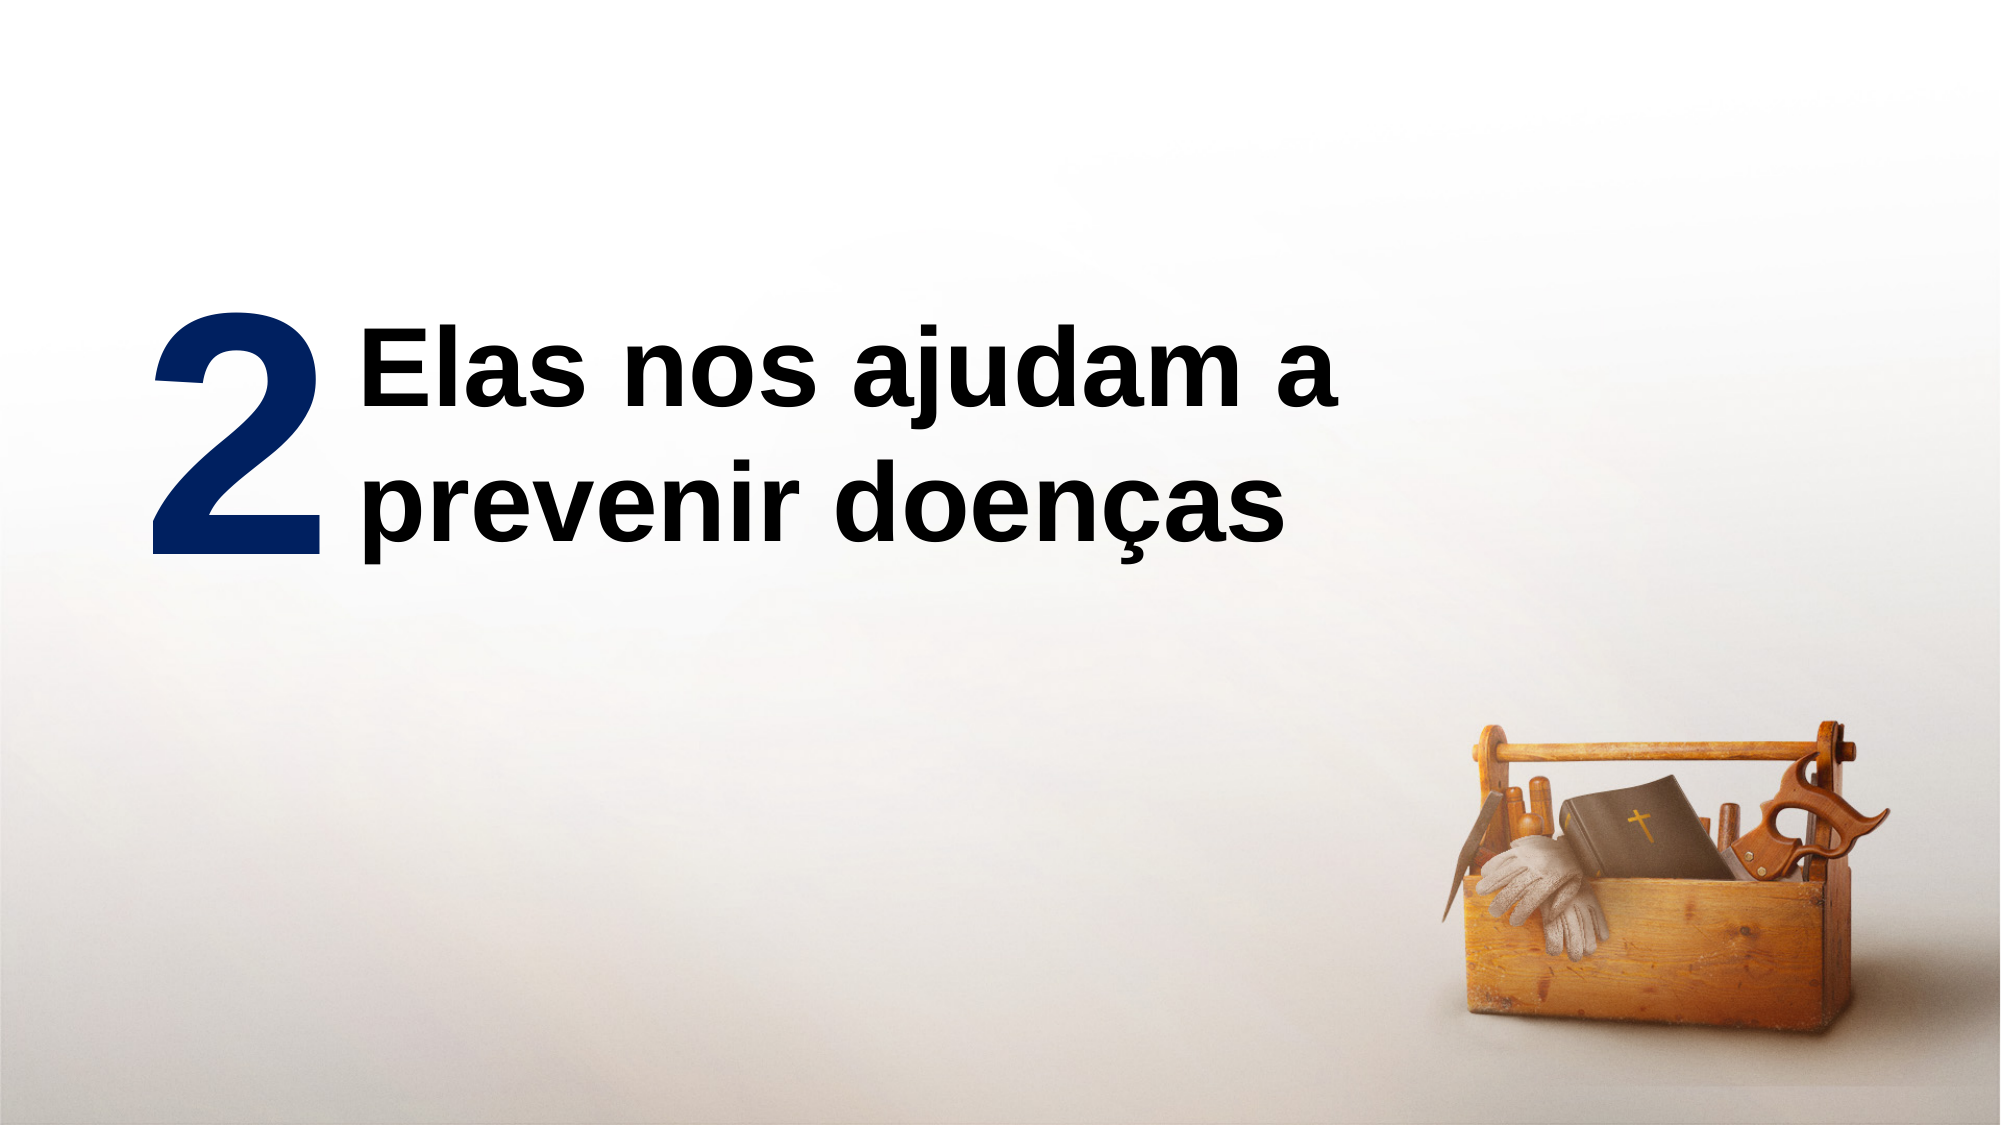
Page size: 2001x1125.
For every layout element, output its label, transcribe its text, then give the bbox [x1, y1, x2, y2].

text_box Elas nos ajudam a prevenir doenças [343, 286, 1704, 572]
text_box 2 [126, 200, 343, 631]
picture [0, 0, 2001, 1125]
